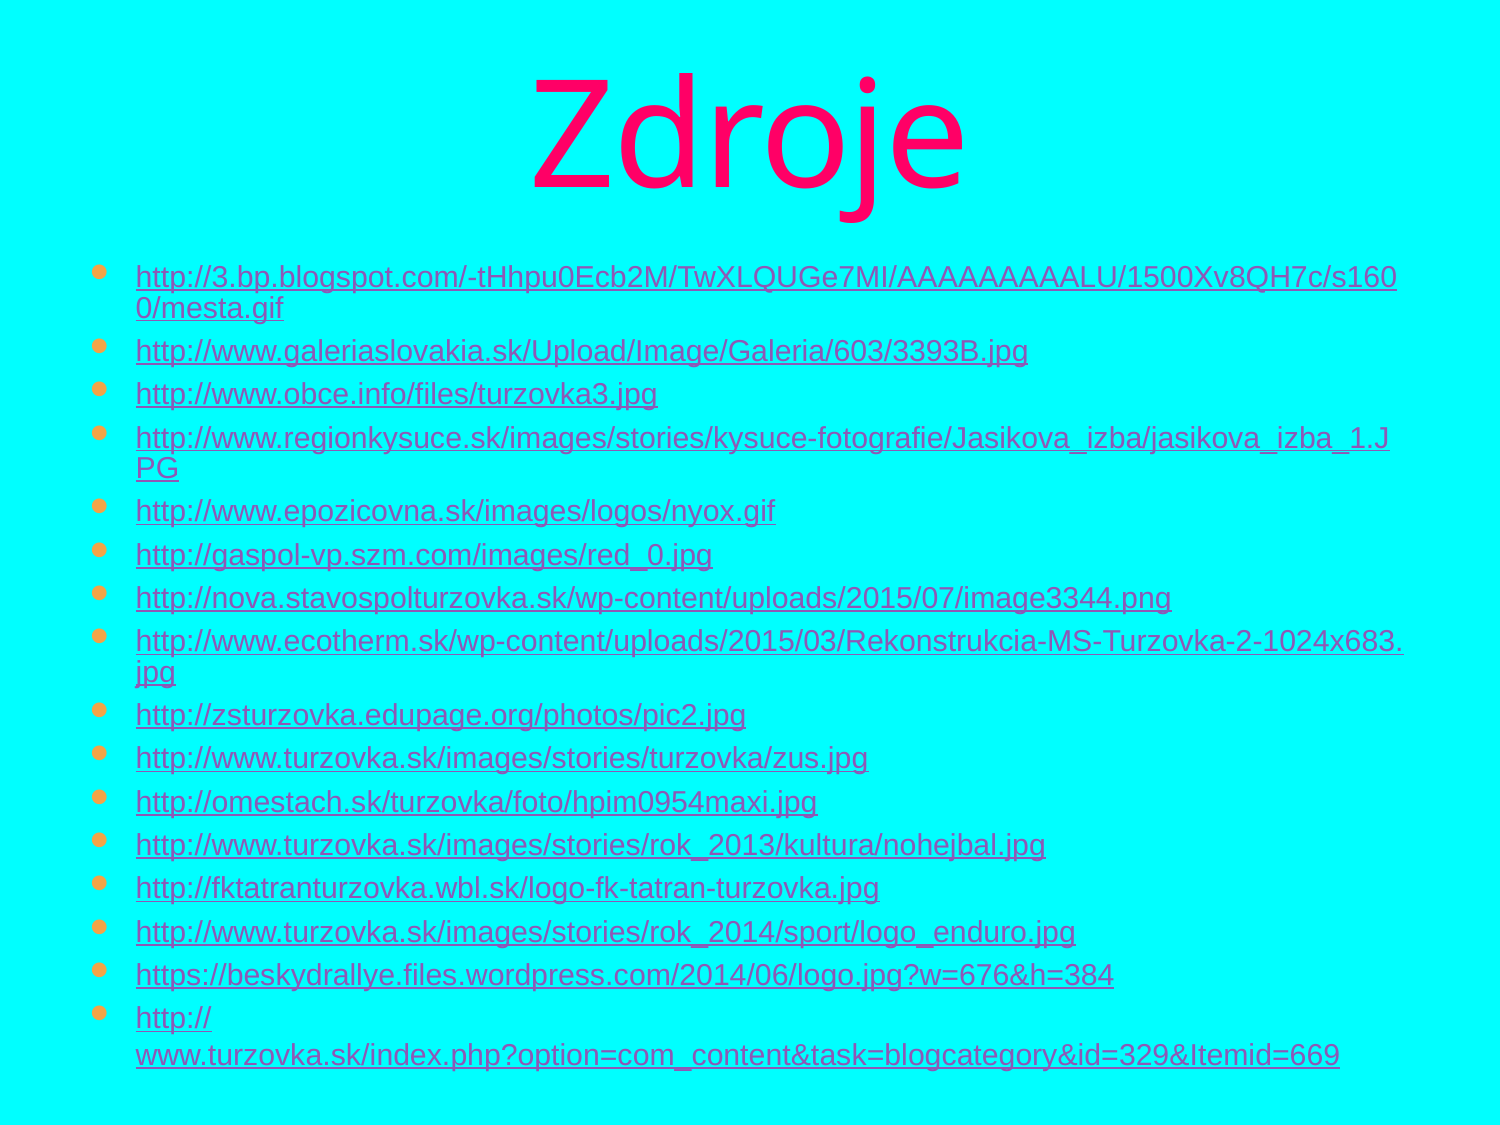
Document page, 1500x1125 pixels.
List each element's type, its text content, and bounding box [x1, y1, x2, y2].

title Zdroje [74, 24, 1425, 225]
list http://3.bp.blogspot.com/-tHhpu0Ecb2M/TwXLQUGe7MI/AAAAAAAAALU/1500Xv8QH7c/s1600/mesta.gif http://www.galeriaslovakia.sk/Upload/Image/Galeria/603/3393B.jpg http://www.obce.info/files/turzovka3.jpg http://www.regionkysuce.sk/images/stories/kysuce-fotografie/Jasikova_izba/jasikova_izba_1.JPG http://www.epozicovna.sk/images/logos/nyox.gif http://gaspol-vp.szm.com/images/red_0.jpg http://nova.stavospolturzovka.sk/wp-content/uploads/2015/07/image3344.png http://www.ecotherm.sk/wp-content/uploads/2015/03/Rekonstrukcia-MS-Turzovka-2-1024x683.jpg http://zsturzovka.edupage.org/photos/pic2.jpg http://www.turzovka.sk/images/stories/turzovka/zus.jpg http://omestach.sk/turzovka/foto/hpim0954maxi.jpg http://www.turzovka.sk/images/stories/rok_2013/kultura/nohejbal.jpg http://fktatranturzovka.wbl.sk/logo-fk-tatran-turzovka.jpg http://www.turzovka.sk/images/stories/rok_2014/sport/logo_enduro.jpg https://beskydrallye.files.wordpress.com/2014/06/logo.jpg?w=676&h=384 http://www.turzovka.sk/index.php?option=com_content&task=blogcategory&id=329&Itemid=669 [75, 249, 1425, 1000]
